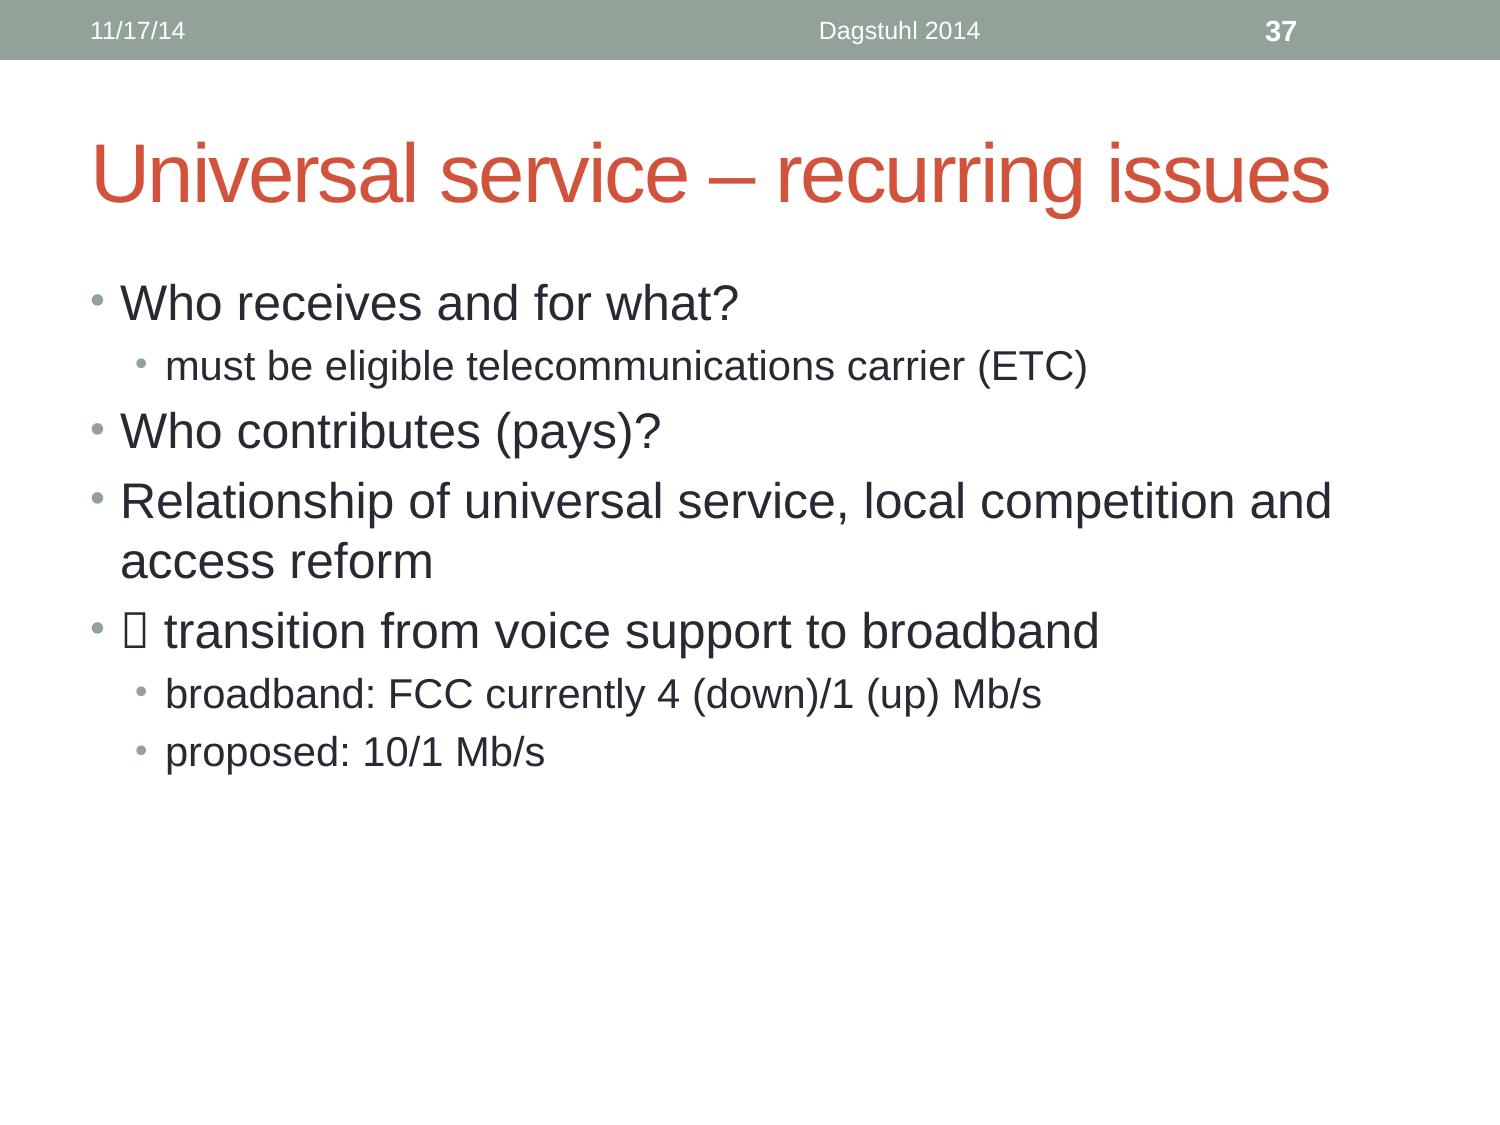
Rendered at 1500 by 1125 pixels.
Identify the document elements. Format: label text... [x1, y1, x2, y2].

list Who receives and for what? must be eligible telecommunications carrier (ETC) Who contributes (pays)? Relationship of universal service, local competition and access reform  transition from voice support to broadband broadband: FCC currently 4 (down)/1 (up) Mb/s proposed: 10/1 Mb/s [75, 262, 1425, 1063]
slide_number 37 [1250, 3, 1425, 57]
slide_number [75, 3, 550, 57]
title Universal service – recurring issues [75, 87, 1425, 250]
footer Dagstuhl 2014 [562, 3, 1238, 57]
